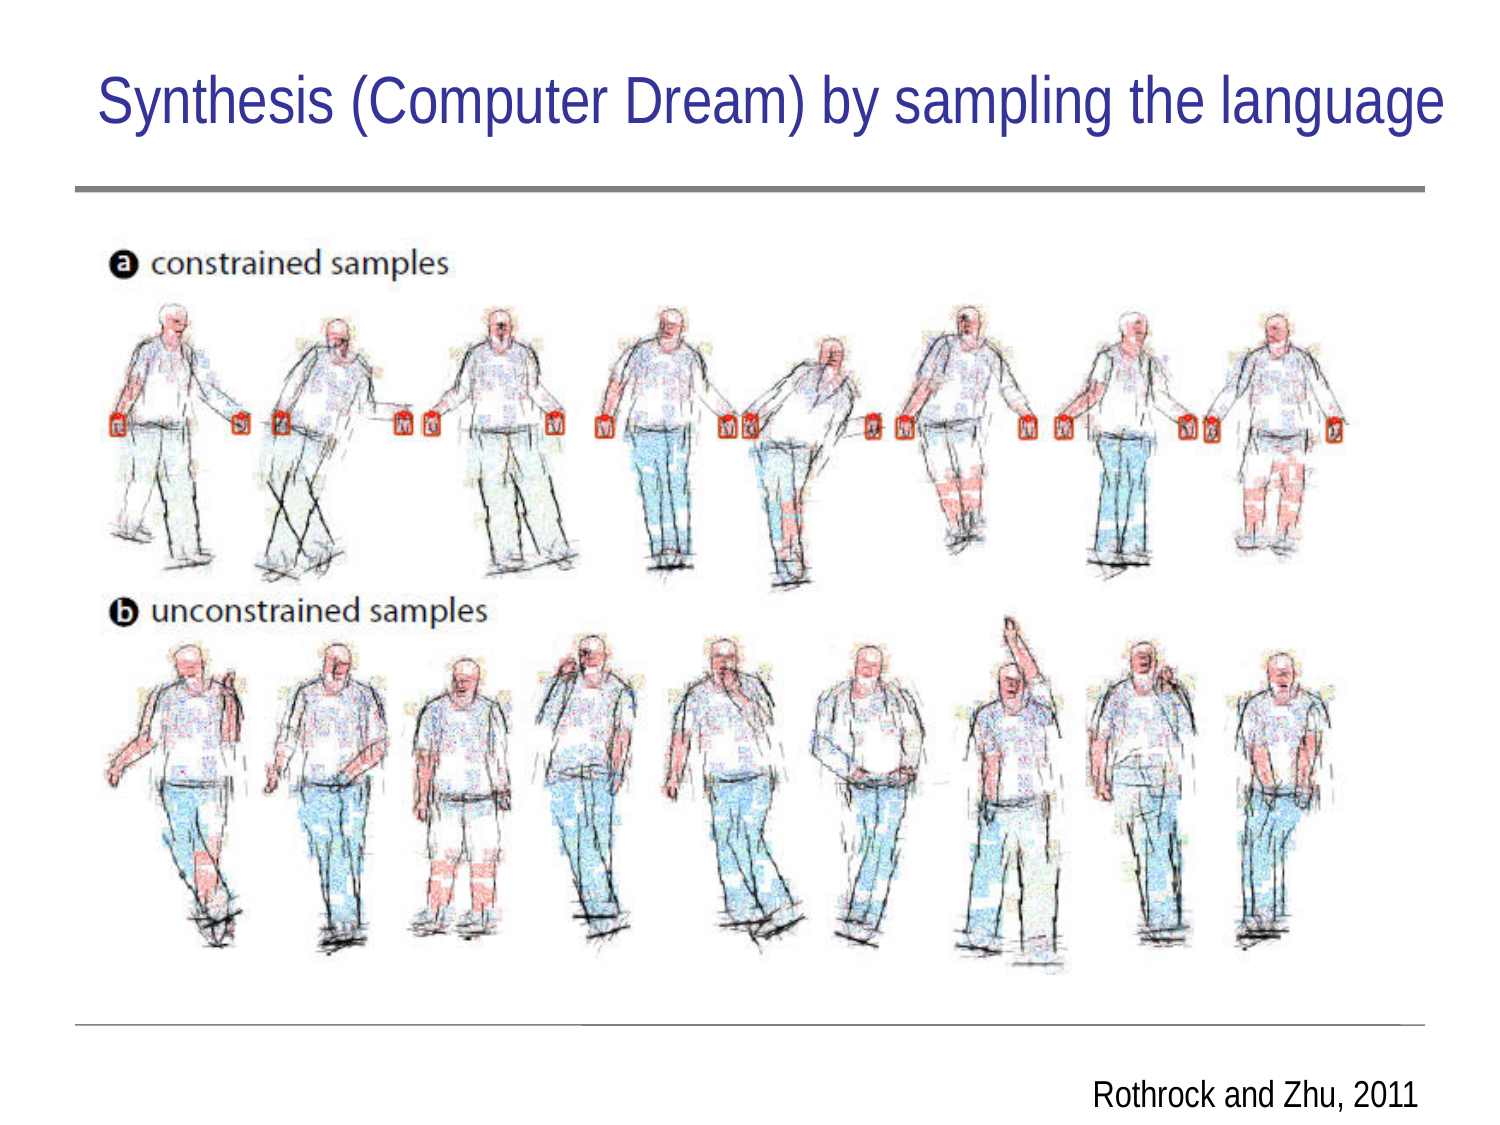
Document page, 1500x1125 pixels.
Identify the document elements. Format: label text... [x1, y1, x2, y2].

text_box Rothrock and Zhu, 2011 [1077, 1062, 1435, 1123]
text_box Synthesis (Computer Dream) by sampling the language [67, 49, 1464, 145]
picture [87, 237, 1365, 975]
